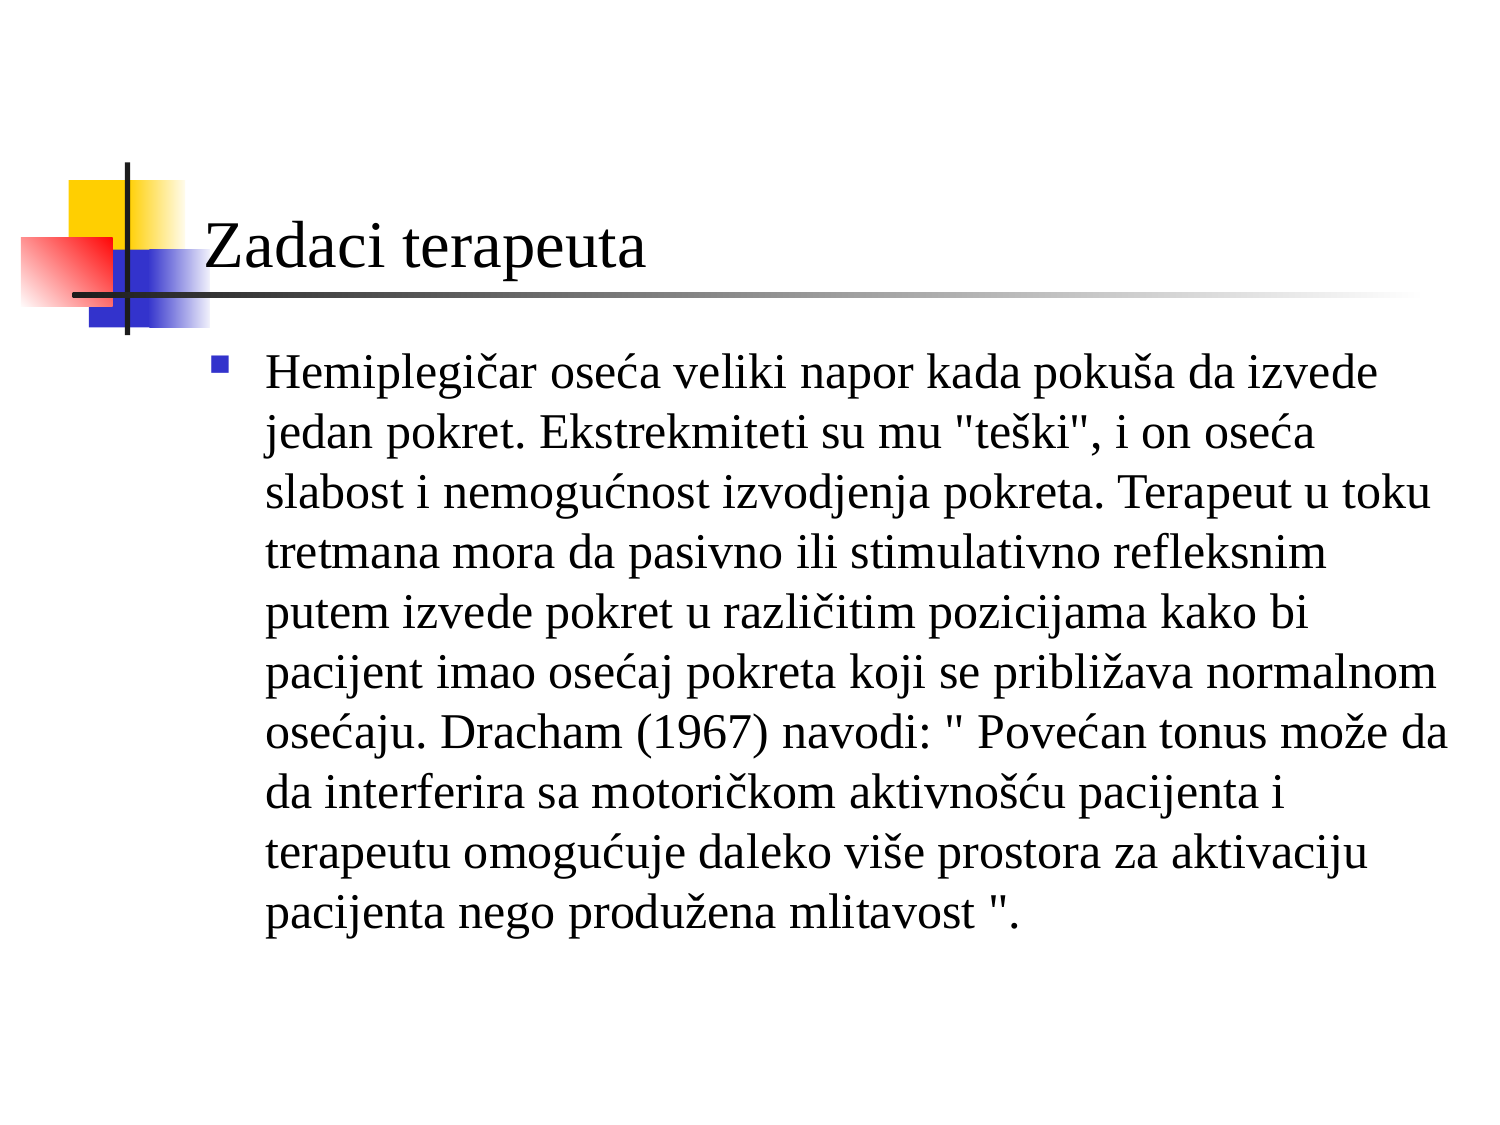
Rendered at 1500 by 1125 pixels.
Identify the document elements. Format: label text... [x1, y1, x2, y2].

title Zadaci terapeuta [188, 101, 1468, 289]
list Hemiplegičar oseća veliki napor kada pokuša da izvede jedan pokret. Ekstrekmiteti su mu "teški", i on oseća slabost i nemogućnost izvodjenja pokreta. Terapeut u toku tretmana mora da pasivno ili stimulativno refleksnim putem izvede pokret u različitim pozicijama kako bi pacijent imao osećaj pokreta koji se približava normalnom osećaju. Dracham (1967) navodi: " Povećan tonus može da da interferira sa motoričkom aktivnošću pacijenta i terapeutu omogućuje daleko više prostora za aktivaciju pacijenta nego produžena mlitavost ". [193, 330, 1470, 1007]
